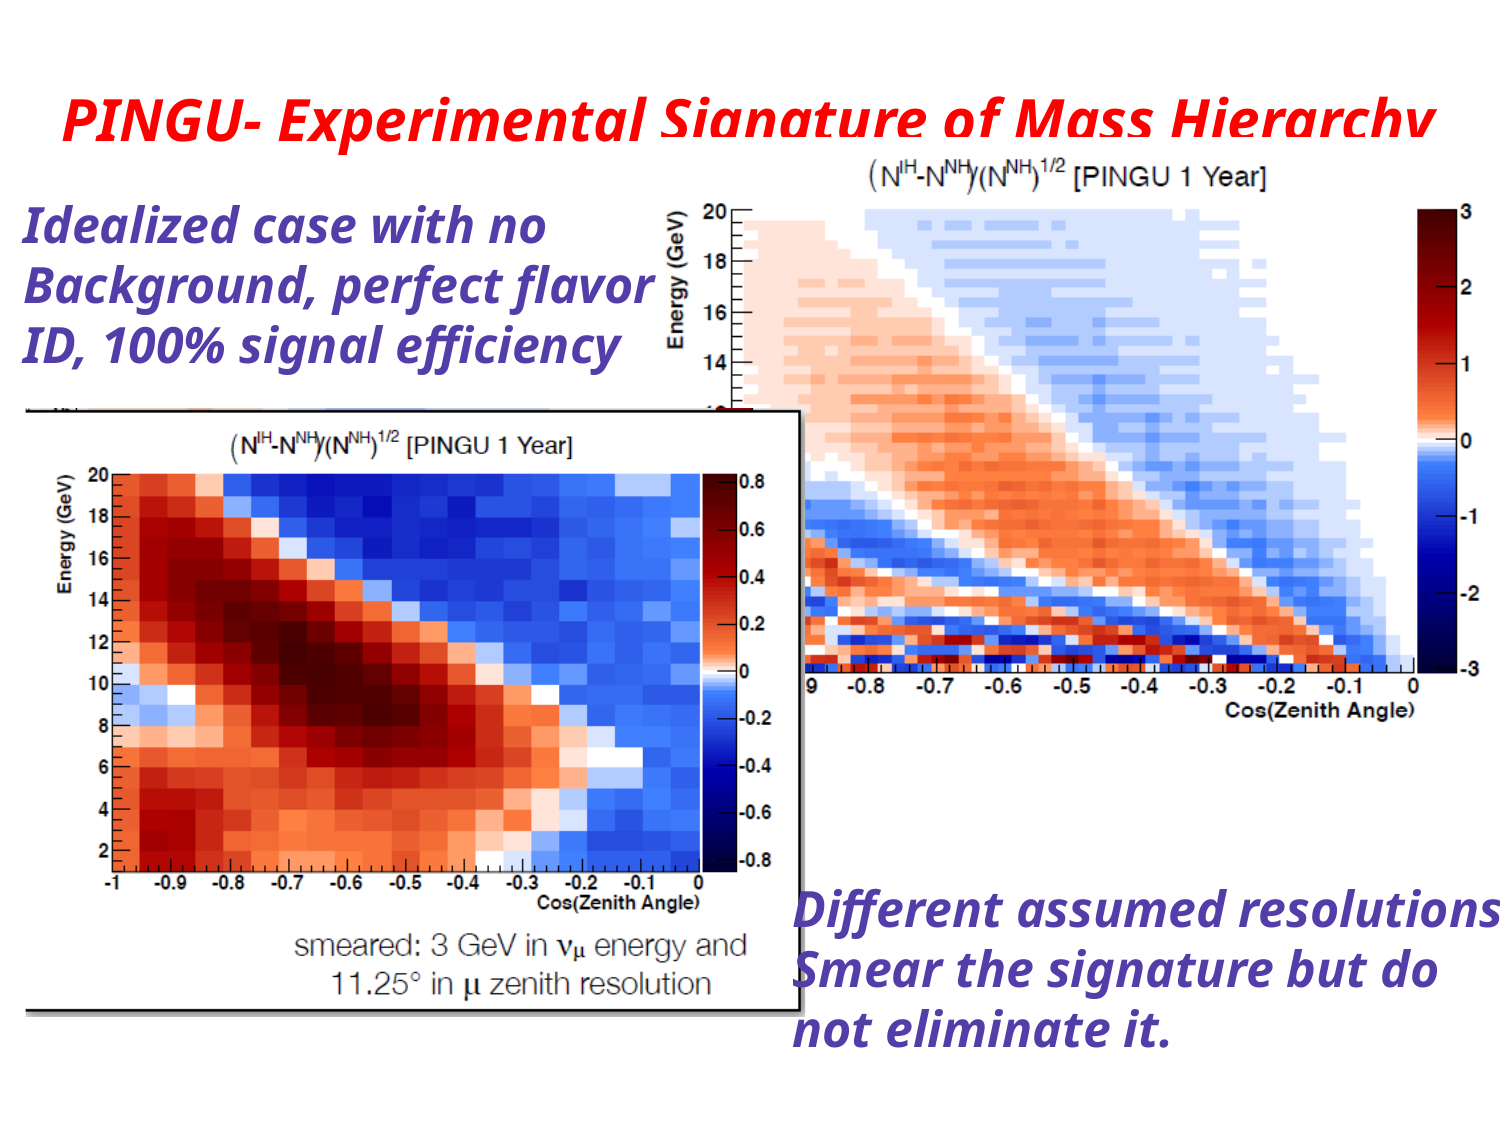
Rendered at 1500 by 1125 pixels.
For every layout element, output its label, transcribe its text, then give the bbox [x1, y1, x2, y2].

text_box Different assumed resolutions Smear the signature but do not eliminate it. [777, 869, 1500, 1065]
title PINGU- Experimental Signature of Mass Hierarchy [0, 66, 1498, 171]
text_box Idealized case with no Background, perfect flavor ID, 100% signal efficiency [8, 186, 649, 382]
picture [25, 136, 1500, 1018]
